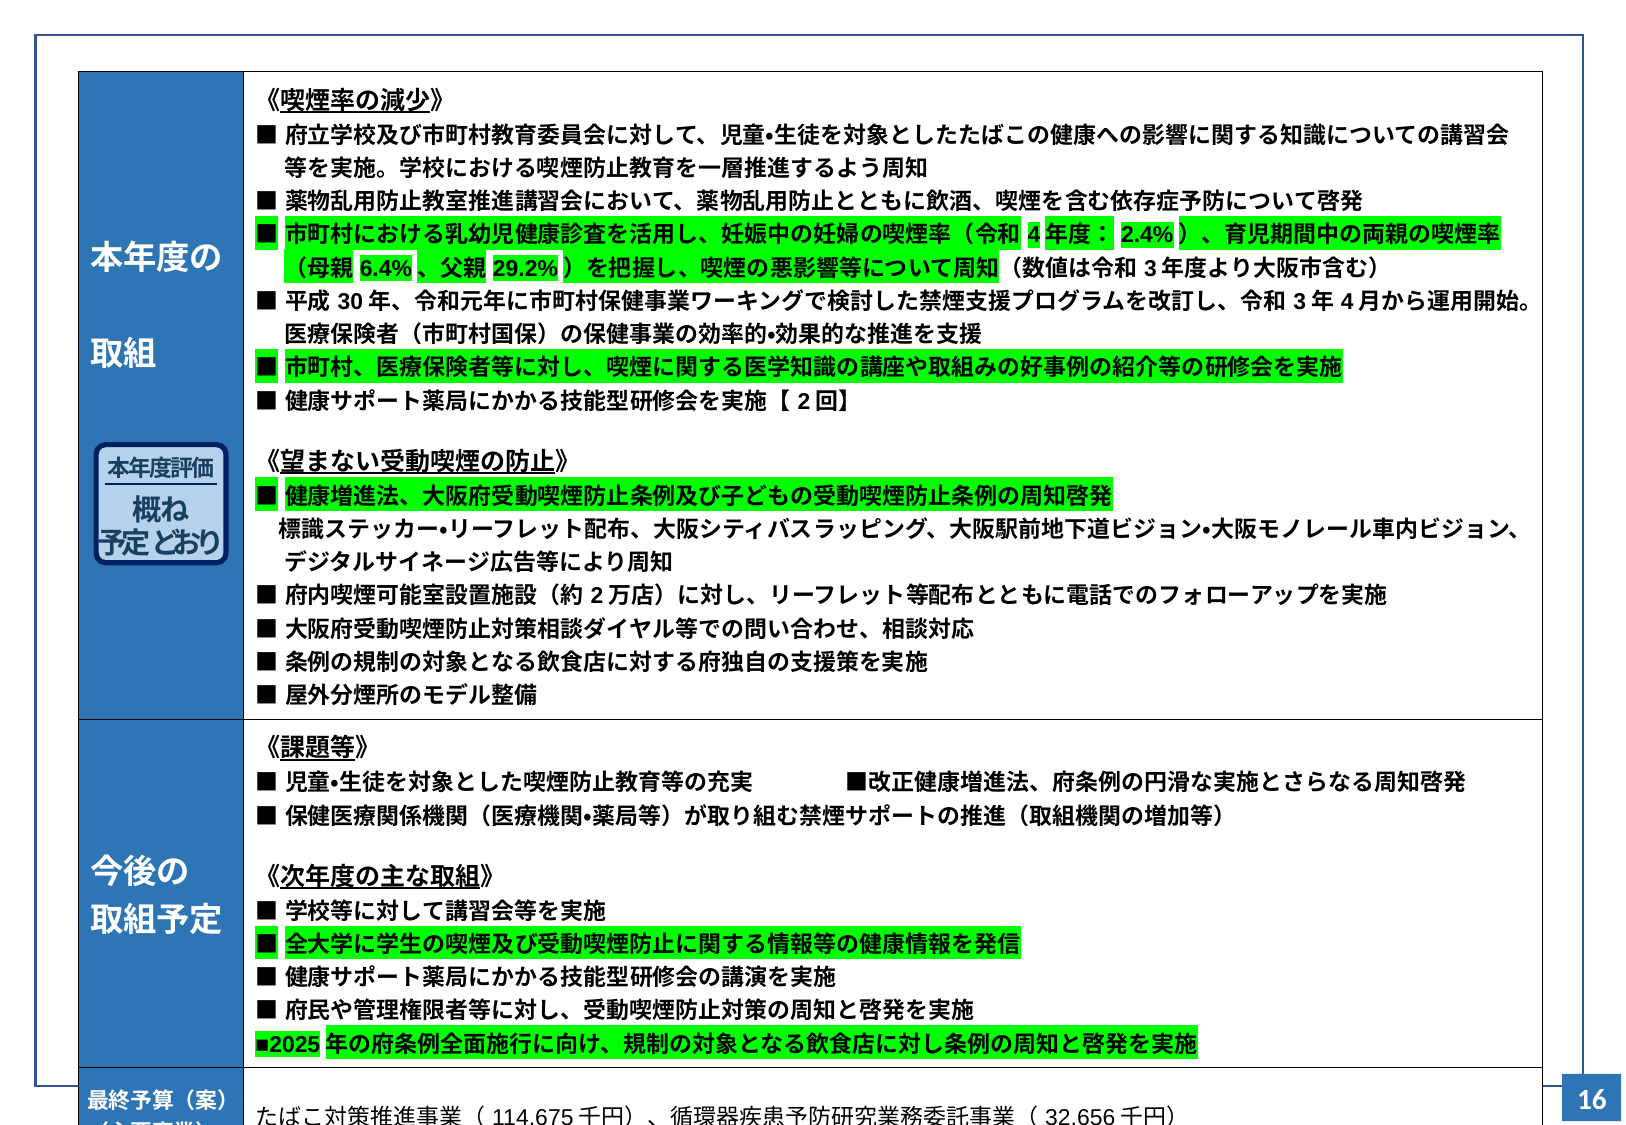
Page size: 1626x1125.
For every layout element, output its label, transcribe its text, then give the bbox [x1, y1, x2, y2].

table_cell 《課題等》 ■児童・生徒を対象とした喫煙防止教育等の充実 ■改正健康増進法、府条例の円滑な実施とさらなる周知啓発 ■保健医療関係機関（医療機関・薬局等）が取り組む禁煙サポートの推進（取組機関の増加等） 《次年度の主な取組》 ■学校等に対して講習会等を実施 ■全大学に学生の喫煙及び受動喫煙防止に関する情報等の健康情報を発信 ■健康サポート薬局にかかる技能型研修会の講演を実施 ■府民や管理権限者等に対し、受動喫煙防止対策の周知と啓発を実施 ■2025年の府条例全面施行に向け、規制の対象となる飲食店に対し条例の周知と啓発を実施 [244, 720, 1542, 1067]
table_header 《喫煙率の減少》 ■府立学校及び市町村教育委員会に対して、児童・生徒を対象としたたばこの健康への影響に関する知識についての講習会等を実施。学校における喫煙防止教育を一層推進するよう周知 ■薬物乱用防止教室推進講習会において、薬物乱用防止とともに飲酒、喫煙を含む依存症予防について啓発 ■市町村における乳幼児健康診査を活用し、妊娠中の妊婦の喫煙率（令和4年度：2.4%）、育児期間中の両親の喫煙率（母親6.4%、父親29.2%）を把握し、喫煙の悪影響等について周知（数値は令和3年度より大阪市含む） ■平成30年、令和元年に市町村保健事業ワーキングで検討した禁煙支援プログラムを改訂し、令和3年4月から運用開始。医療保険者（市町村国保）の保健事業の効率的・効果的な推進を支援 ■市町村、医療保険者等に対し、喫煙に関する医学知識の講座や取組みの好事例の紹介等の研修会を実施 ■健康サポート薬局にかかる技能型研修会を実施【2回】 《望まない受動喫煙の防止》 ■健康増進法、大阪府受動喫煙防止条例及び子どもの受動喫煙防止条例の周知啓発 標識ステッカー・リーフレット配布、大阪シティバスラッピング、大阪駅前地下道ビジョン・大阪モノレール車内ビジョン、デジタルサイネージ広告等により周知 ■府内喫煙可能室設置施設（約2万店）に対し、リーフレット等配布とともに電話でのフォローアップを実施 ■大阪府受動喫煙防止対策相談ダイヤル等での問い合わせ、相談対応 ■条例の規制の対象となる飲食店に対する府独自の支援策を実施 ■屋外分煙所のモデル整備 [244, 72, 1542, 719]
text_box [34, 34, 1584, 1087]
table_cell 今後の 取組予定 [79, 720, 243, 1067]
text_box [96, 444, 227, 563]
table_cell 最終予算（案） （主要事業） [79, 1068, 243, 1125]
table_header 本年度の 取組 [79, 72, 243, 719]
table_cell たばこ対策推進事業（114,675千円）、循環器疾患予防研究業務委託事業（32,656千円） [244, 1068, 1542, 1125]
slide_number 16 [1562, 1073, 1622, 1122]
